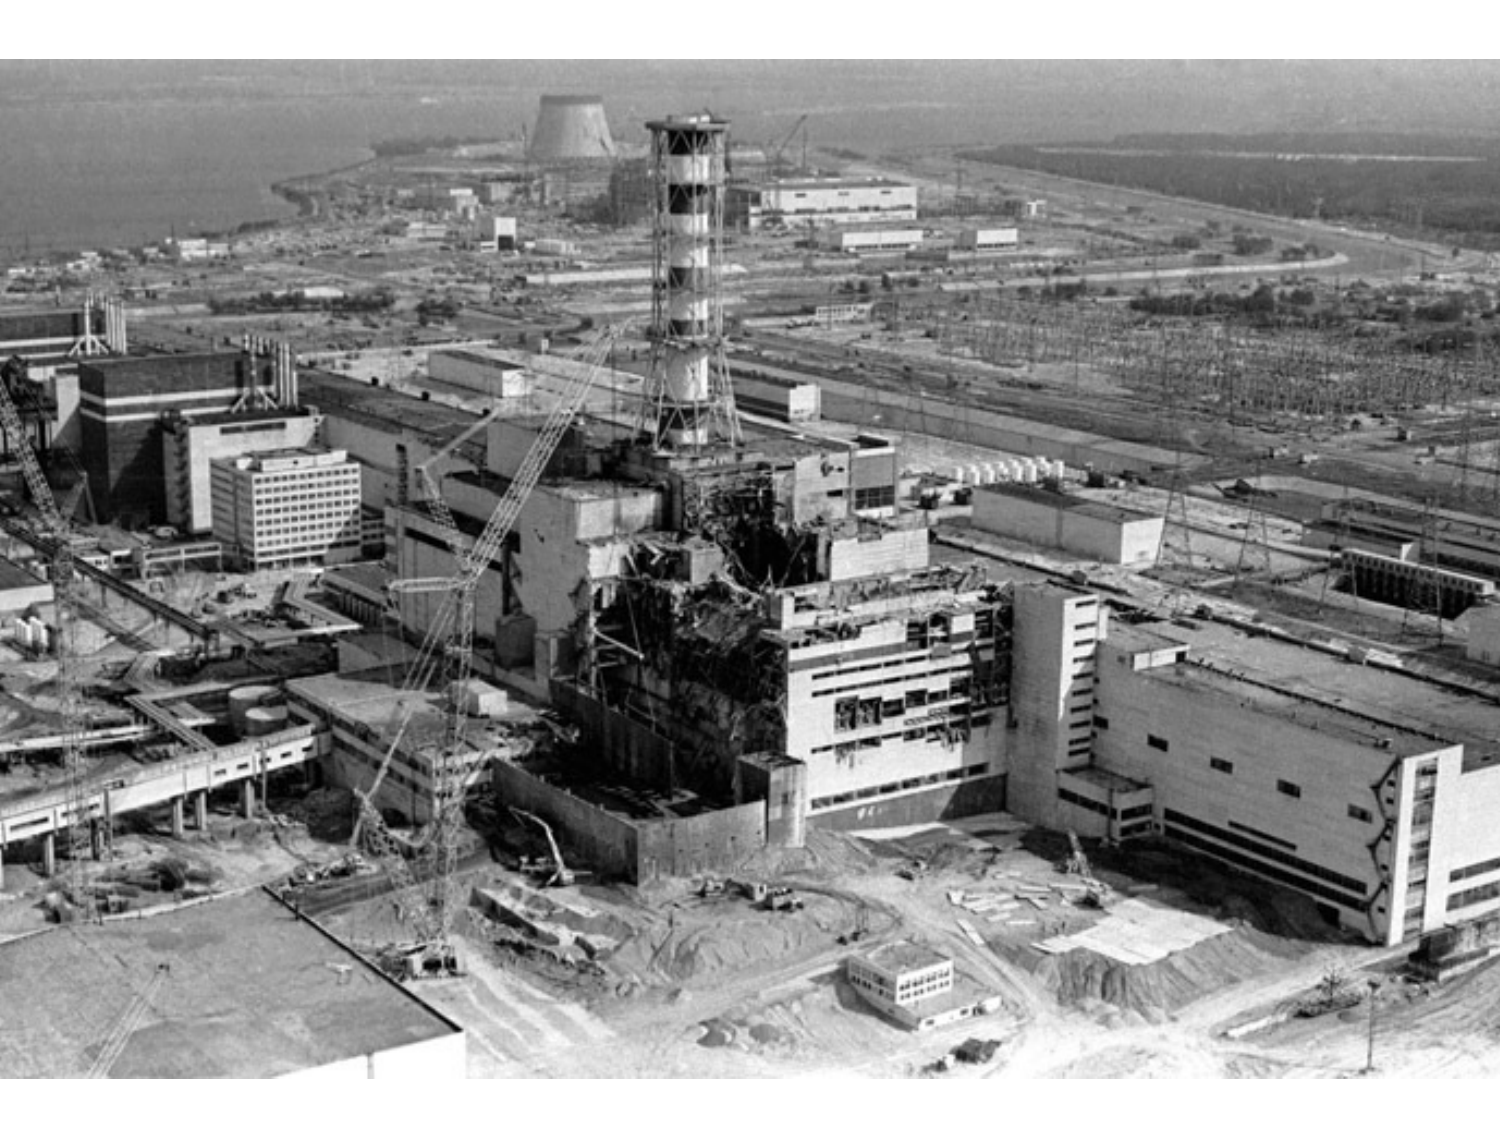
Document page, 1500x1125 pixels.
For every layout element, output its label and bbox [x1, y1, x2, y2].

list [0, 59, 1500, 1079]
